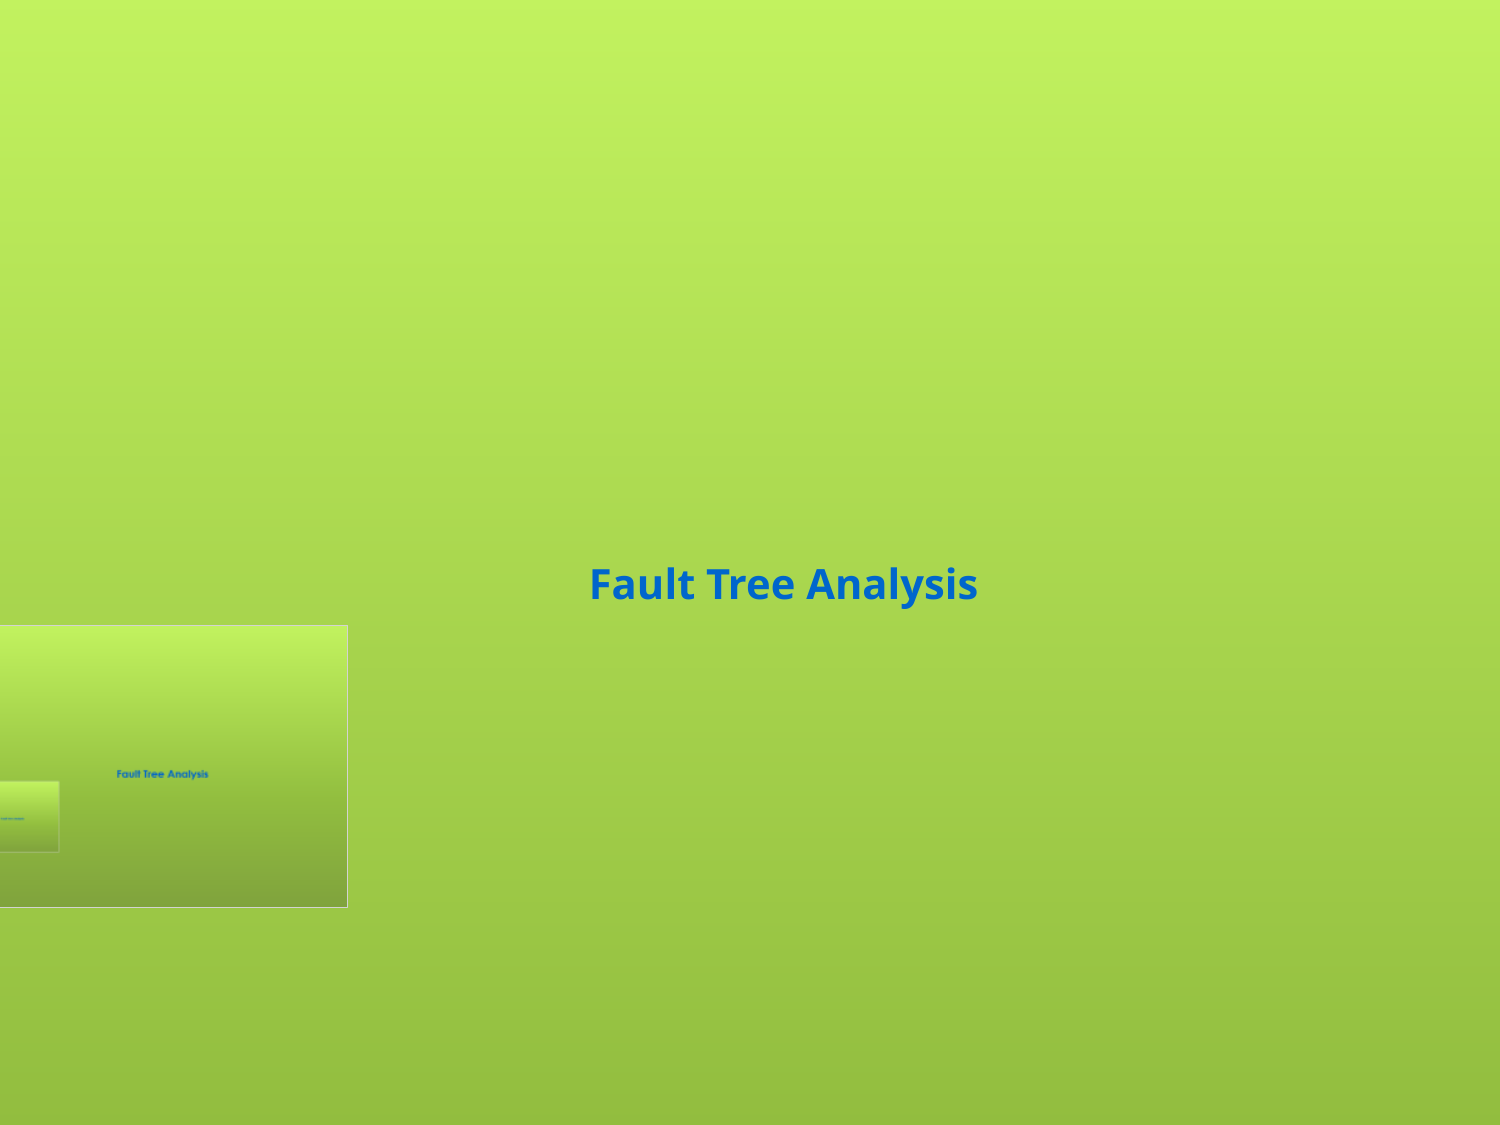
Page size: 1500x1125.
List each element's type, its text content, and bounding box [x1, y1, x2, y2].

picture [0, 626, 347, 907]
list Fault Tree Analysis [112, 200, 1352, 1025]
